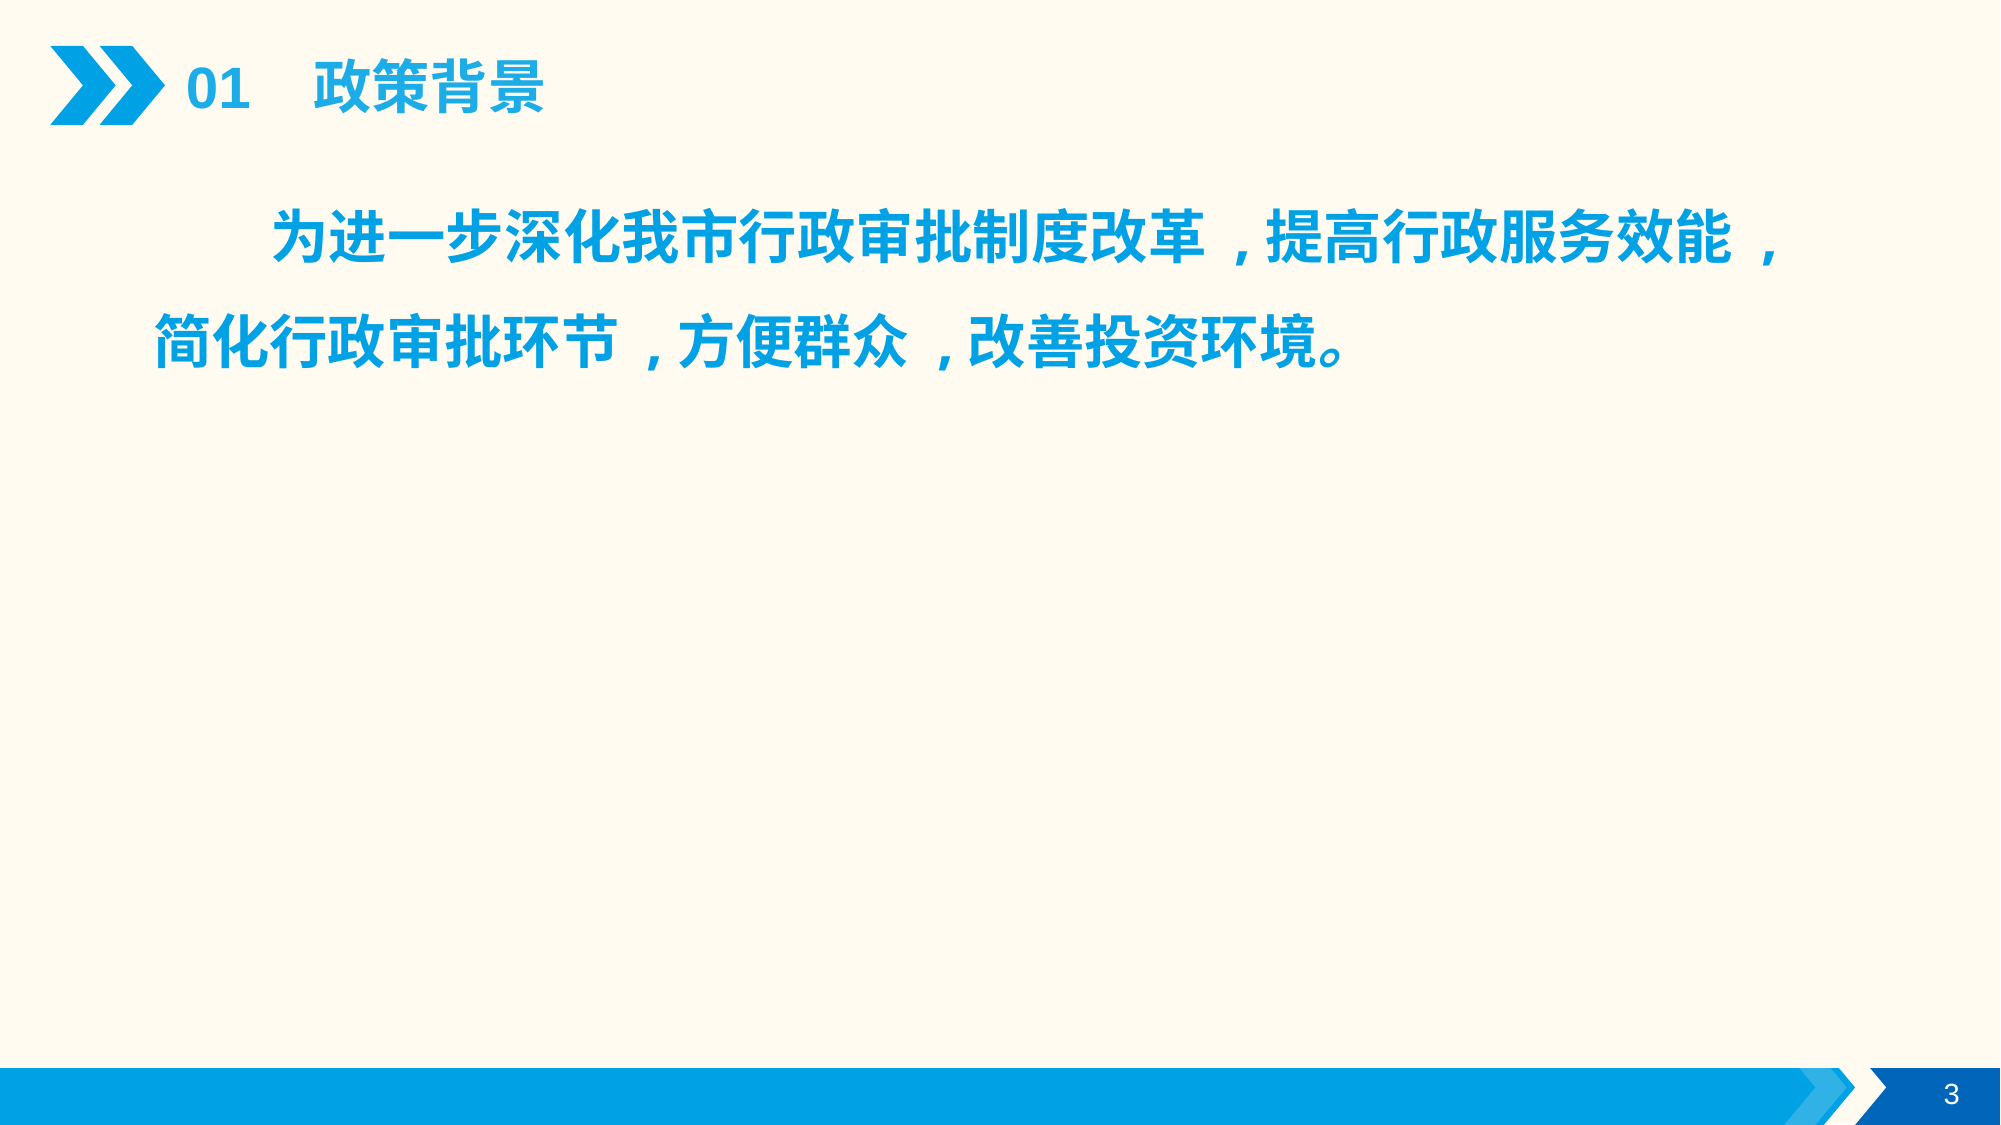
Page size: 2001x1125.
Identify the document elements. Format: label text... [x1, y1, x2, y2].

text_box 01 政策背景 [171, 42, 562, 128]
text_box 为进一步深化我市行政审批制度改革 ,提高行政服务效能 ,简化行政审批环节 ,方便群众 ,改善投资环境。 [138, 158, 1776, 383]
